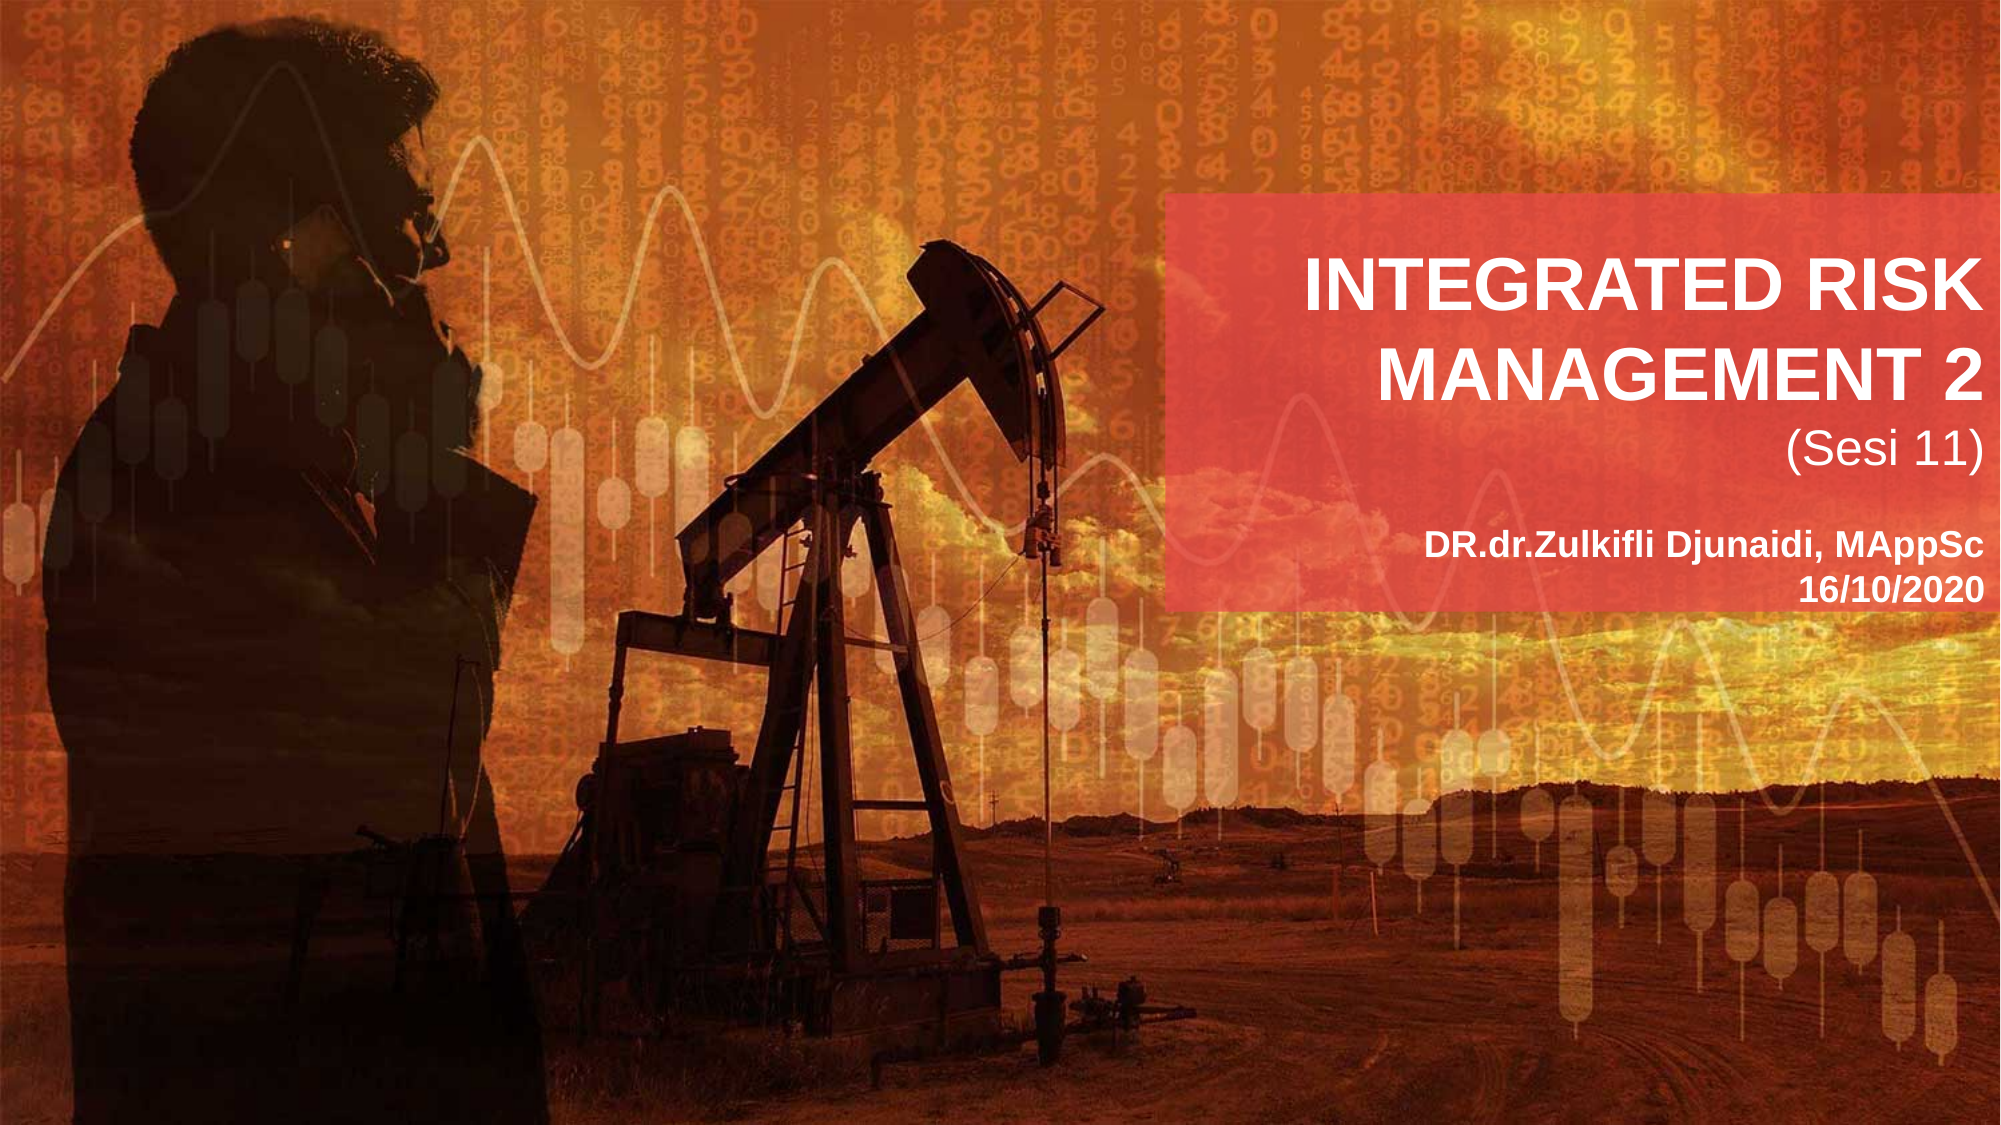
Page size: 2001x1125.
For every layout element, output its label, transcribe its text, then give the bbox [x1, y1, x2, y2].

picture [0, 0, 2001, 1125]
text_box [1164, 192, 2000, 613]
text_box DR.dr.Zulkifli Djunaidi, MAppSc 16/10/2020 [1331, 512, 2000, 618]
text_box INTEGRATED RISK MANAGEMENT 2 (Sesi 11) [1165, 227, 2000, 753]
